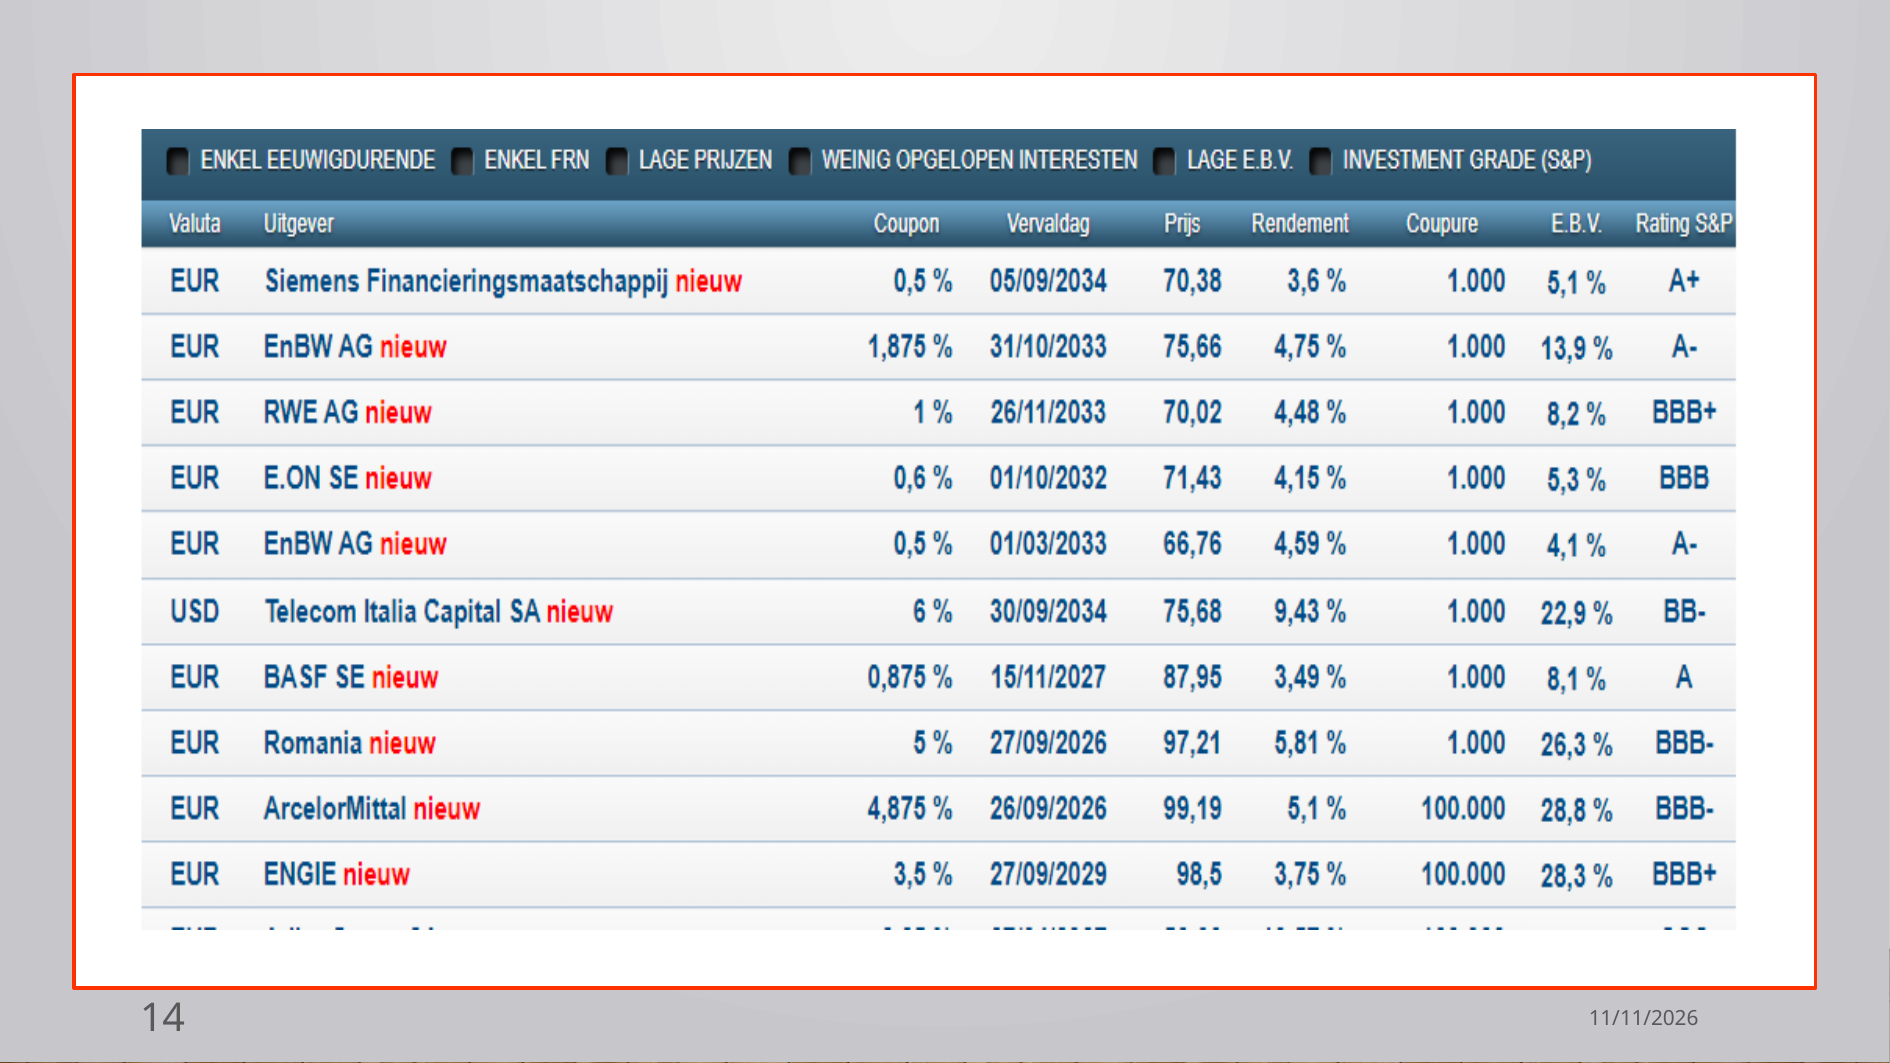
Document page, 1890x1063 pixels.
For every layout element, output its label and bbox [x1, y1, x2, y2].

picture [109, 129, 1781, 931]
text_box [73, 73, 1817, 948]
text_box [0, 0, 1890, 948]
picture [0, 950, 1890, 1063]
